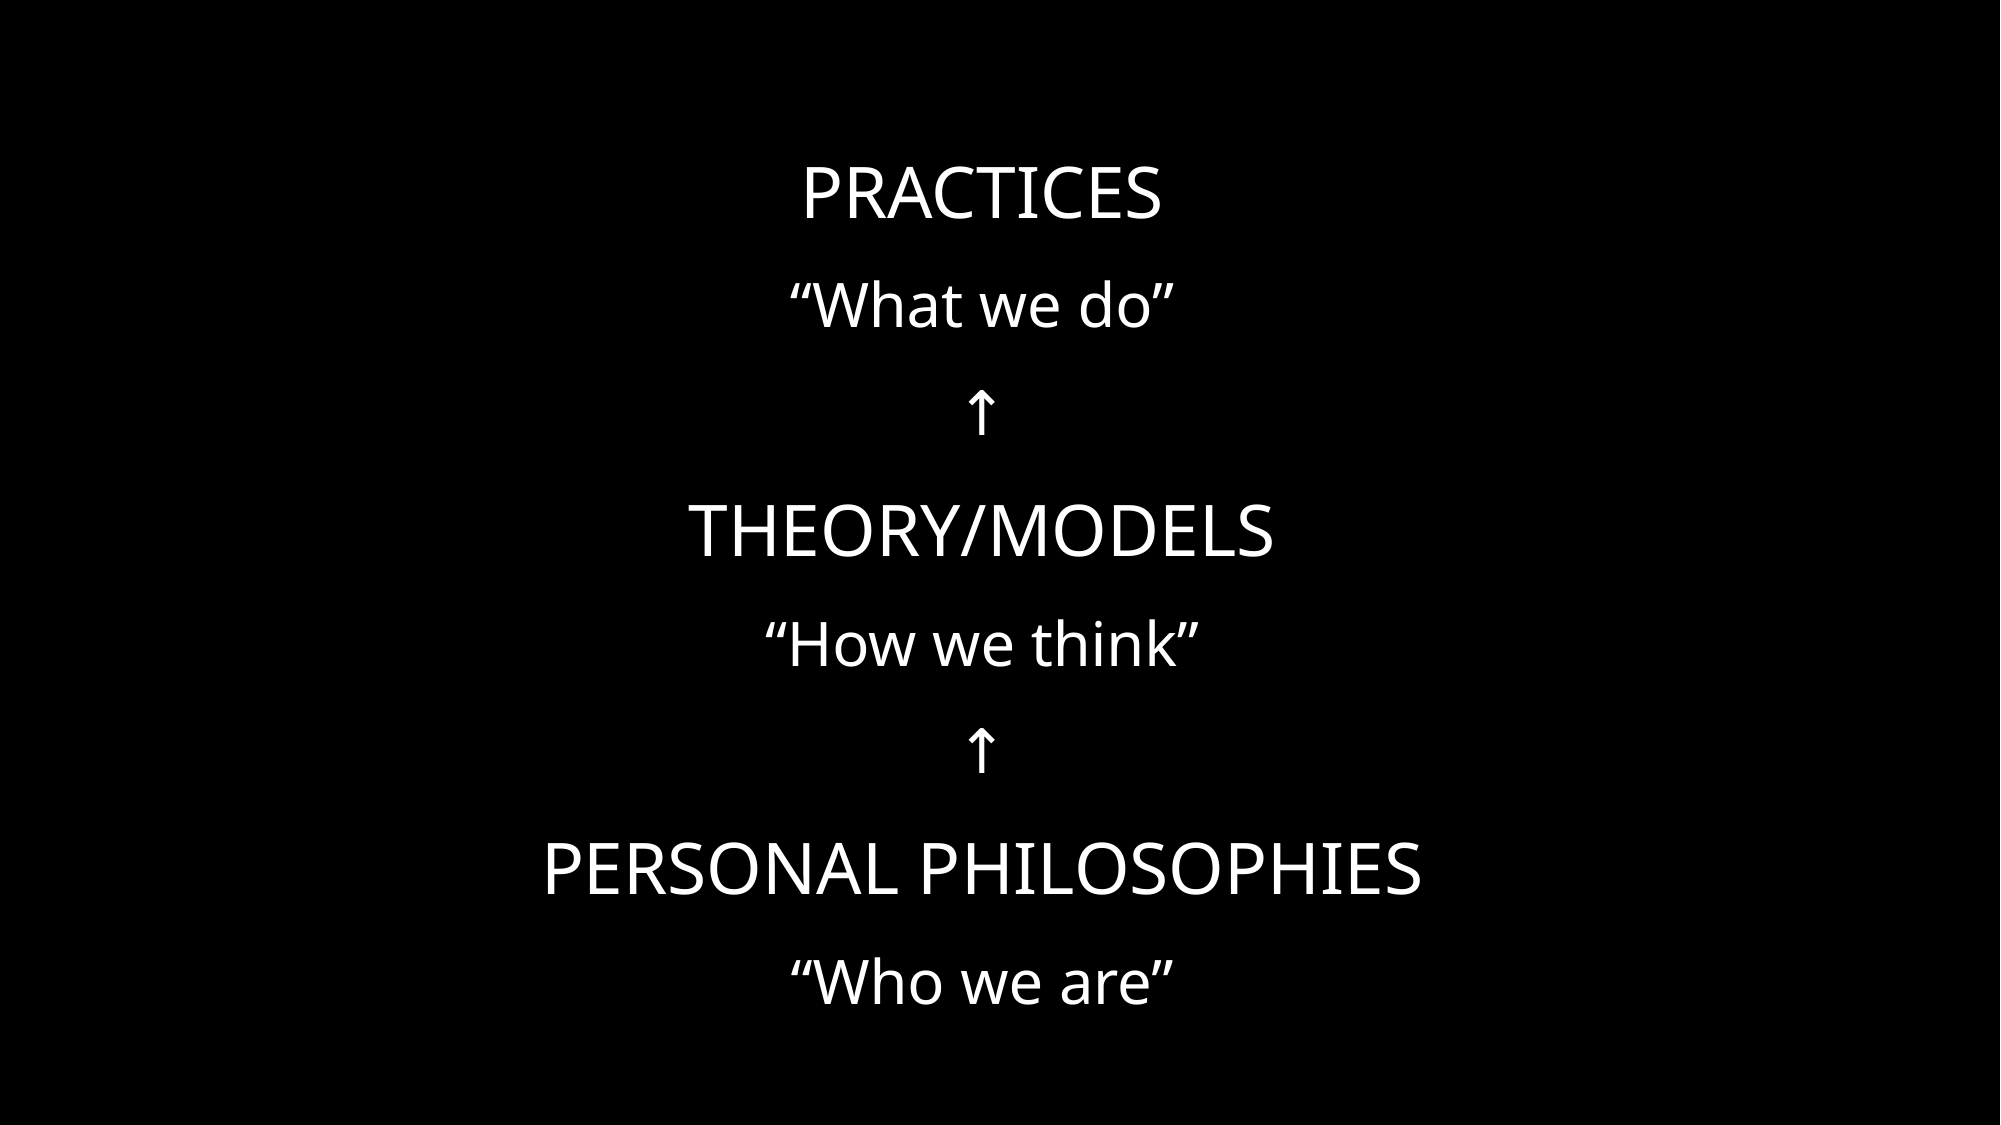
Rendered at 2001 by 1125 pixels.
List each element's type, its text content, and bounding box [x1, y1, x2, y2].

list PRACTICES “What we do” ↑ THEORY/MODELS “How we think” ↑ PERSONAL PHILOSOPHIES “Who we are” [307, 122, 1658, 1028]
title From Philosophy to Practice [149, 99, 1849, 318]
